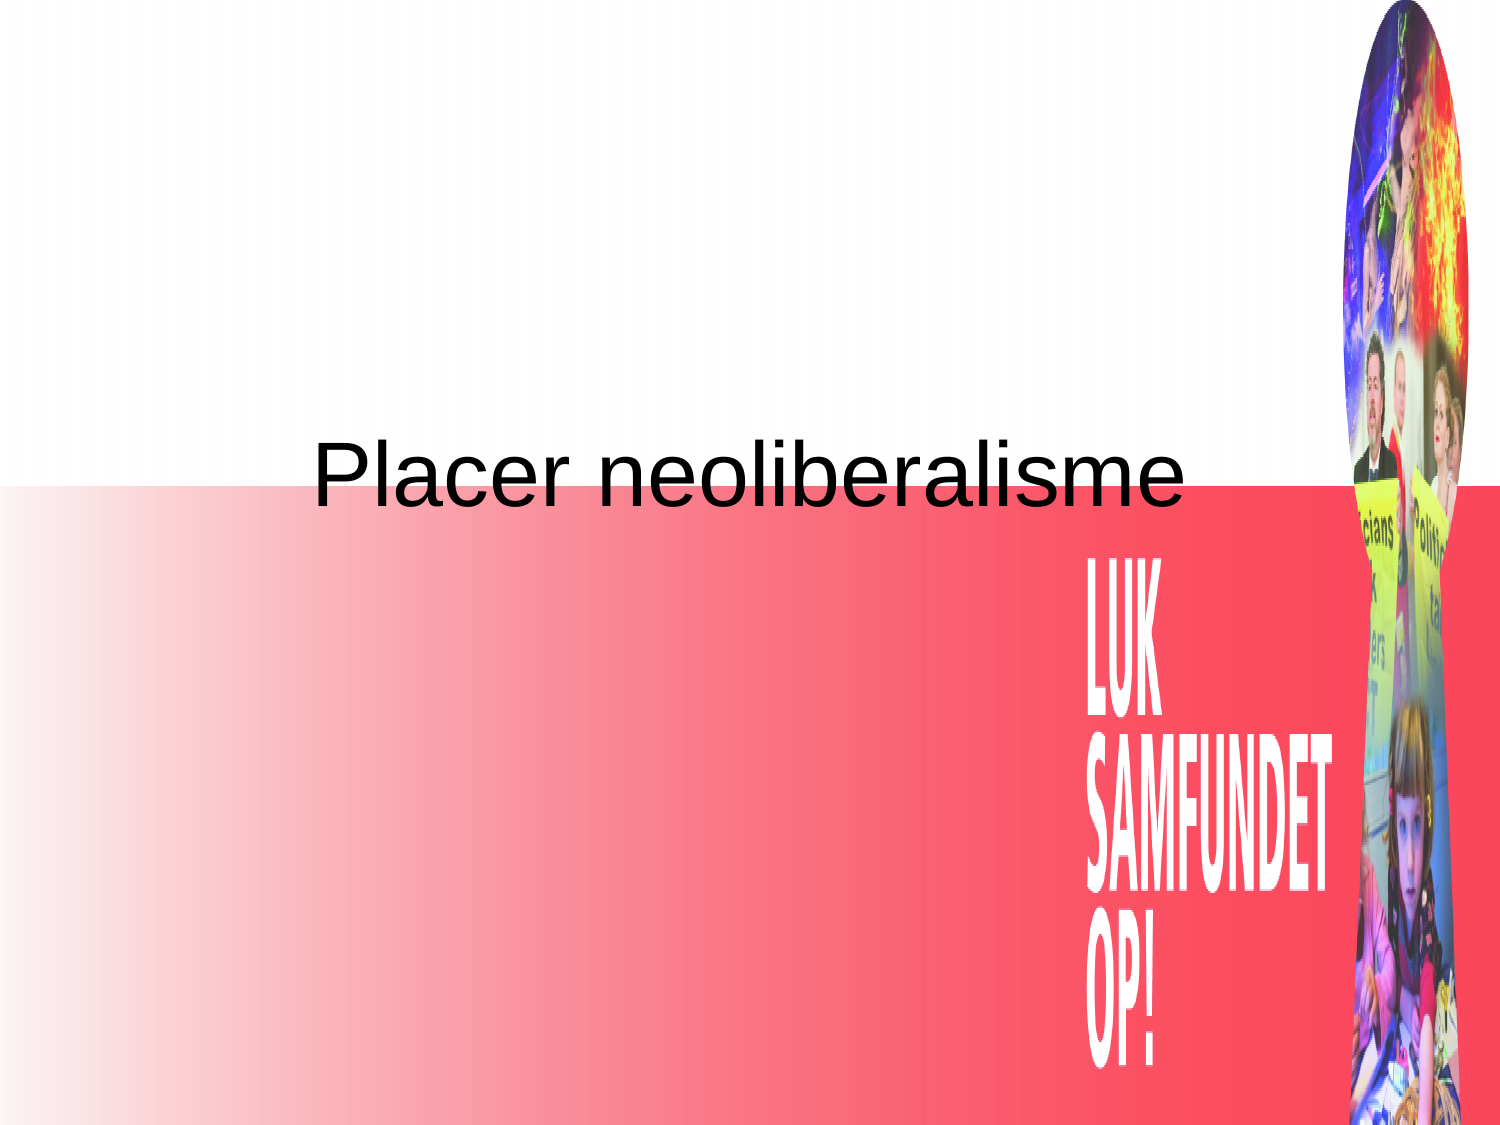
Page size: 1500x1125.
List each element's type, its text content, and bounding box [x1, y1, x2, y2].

subtitle [224, 637, 1276, 926]
title Placer neoliberalisme [112, 349, 1388, 591]
